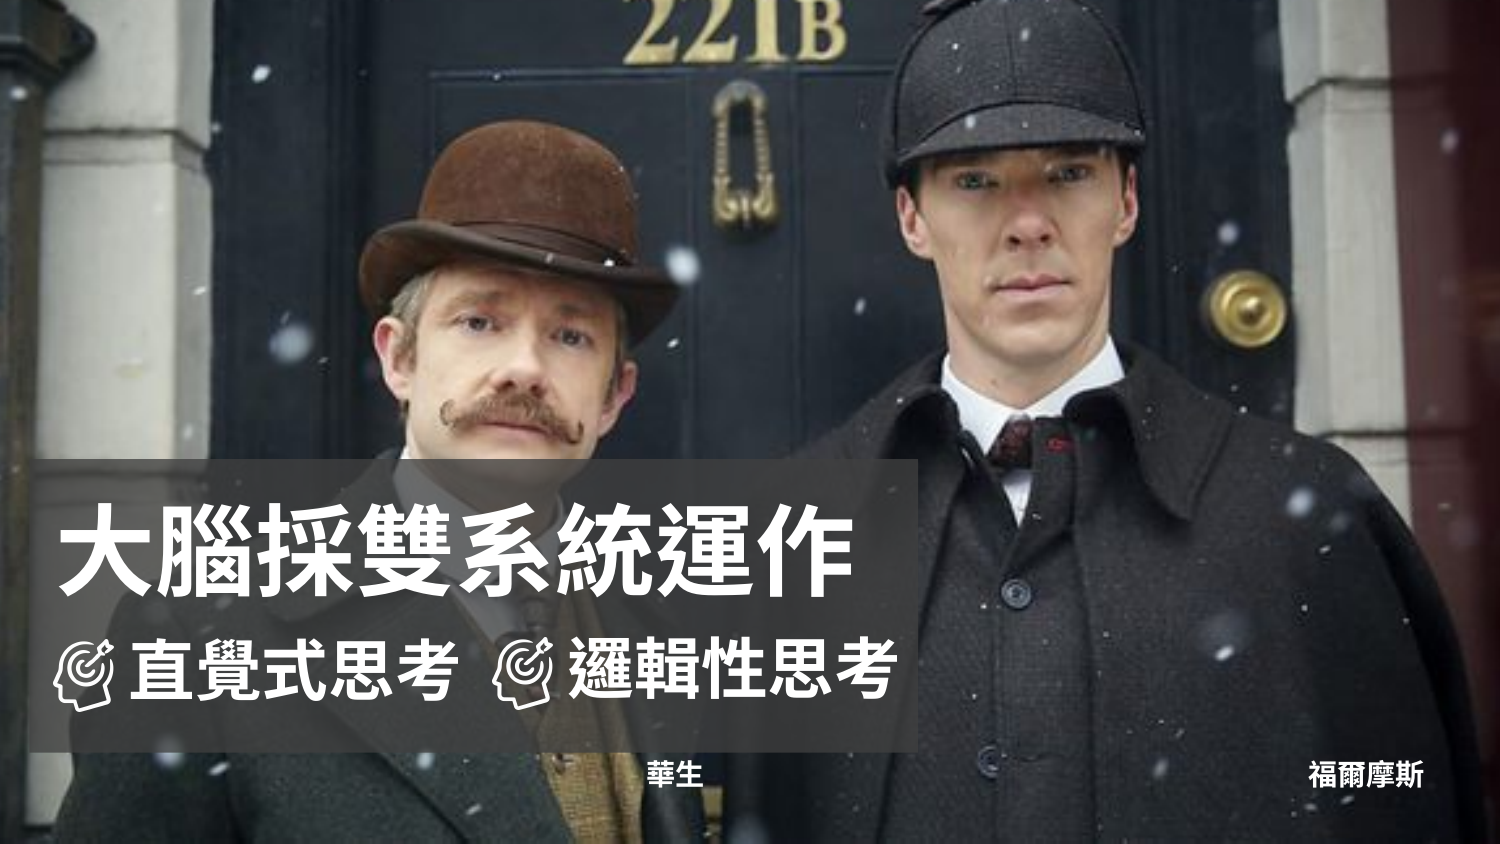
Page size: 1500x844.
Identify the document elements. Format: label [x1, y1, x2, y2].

text_box [492, 618, 940, 716]
text_box [53, 620, 489, 718]
picture [0, 0, 1500, 844]
